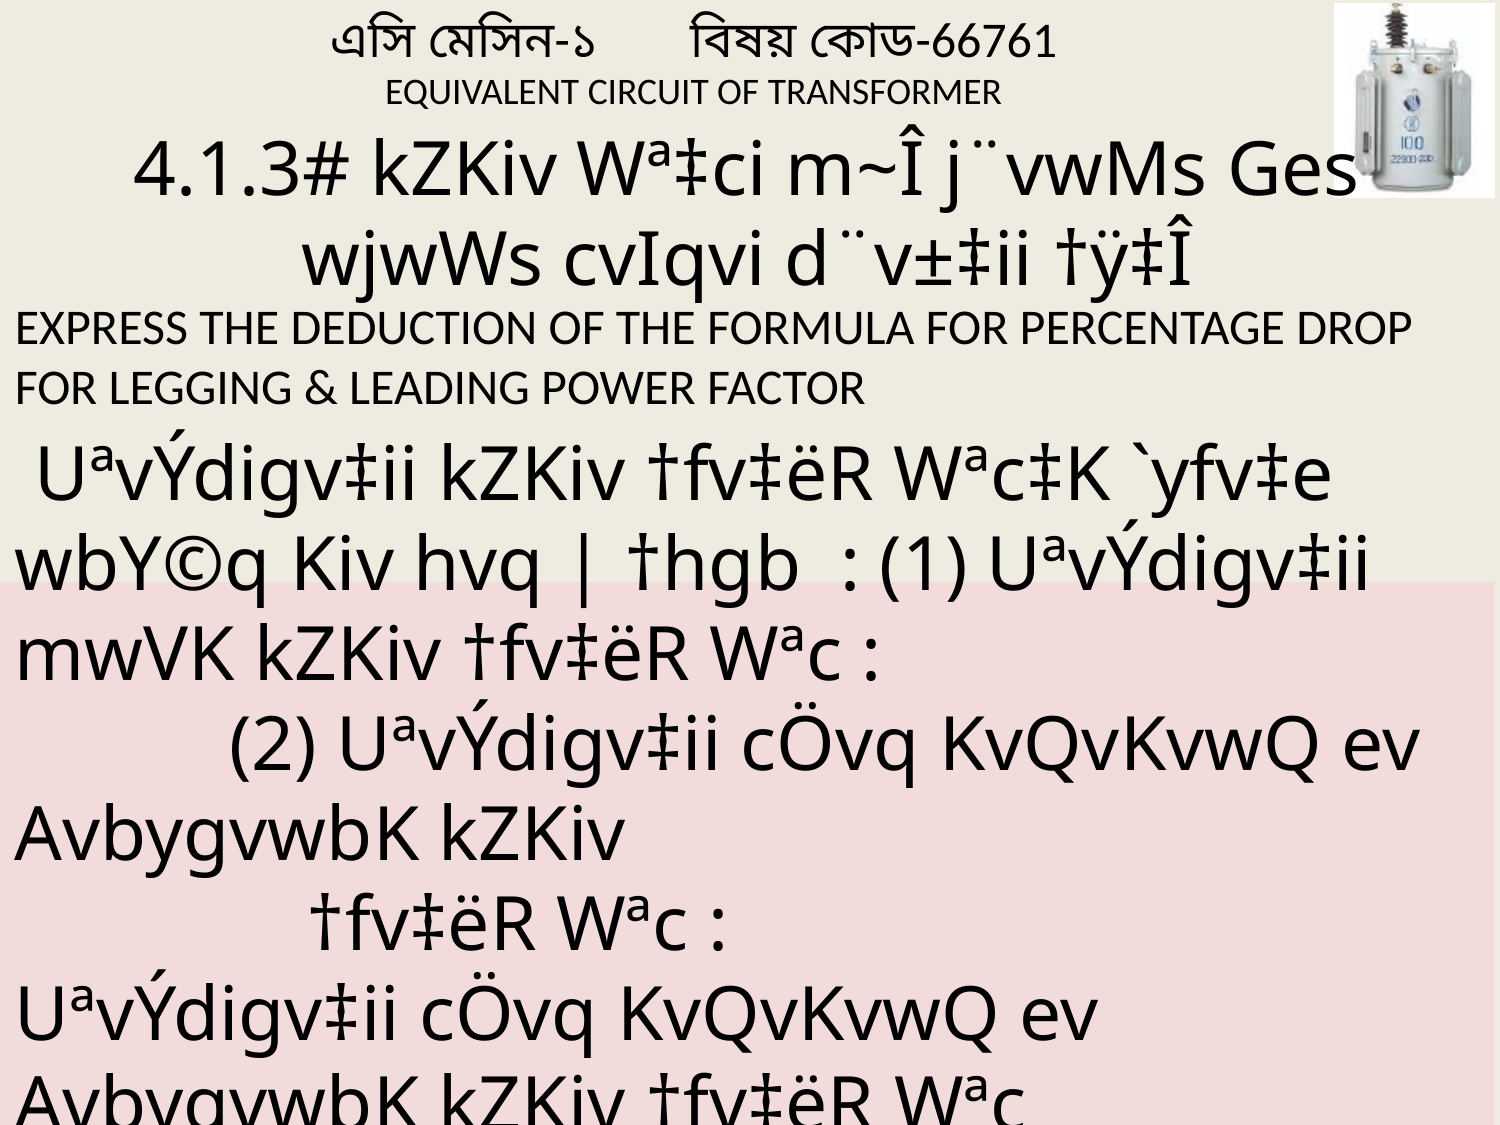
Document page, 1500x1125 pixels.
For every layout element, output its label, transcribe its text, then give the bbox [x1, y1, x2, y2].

text_box UªvÝdigv‡ii kZKiv †fv‡ëR Wªc‡K `yfv‡e wbY©q Kiv hvq | †hgb : (1) UªvÝdigv‡ii mwVK kZKiv †fv‡ëR Wªc : (2) UªvÝdigv‡ii cÖvq KvQvKvwQ ev AvbygvwbK kZKiv †fv‡ëR Wªc : UªvÝdigv‡ii cÖvq KvQvKvwQ ev AvbygvwbK kZKiv †fv‡ëR Wªc [0, 418, 1495, 1125]
text_box এসি মেসিন-১ বিষয় কোড-66761 EQUIVALENT CIRCUIT OF TRANSFORMER [75, 0, 1313, 120]
text_box EXPRESS THE DEDUCTION OF THE FORMULA FOR PERCENTAGE DROP FOR LEGGING & LEADING POWER FACTOR [0, 287, 1495, 418]
title 4.1.3# kZKiv Wª‡ci m~Î j¨vwMs Ges wjwWs cvIqvi d¨v±‡ii †ÿ‡Î [15, 179, 1479, 243]
picture [1334, 3, 1495, 198]
